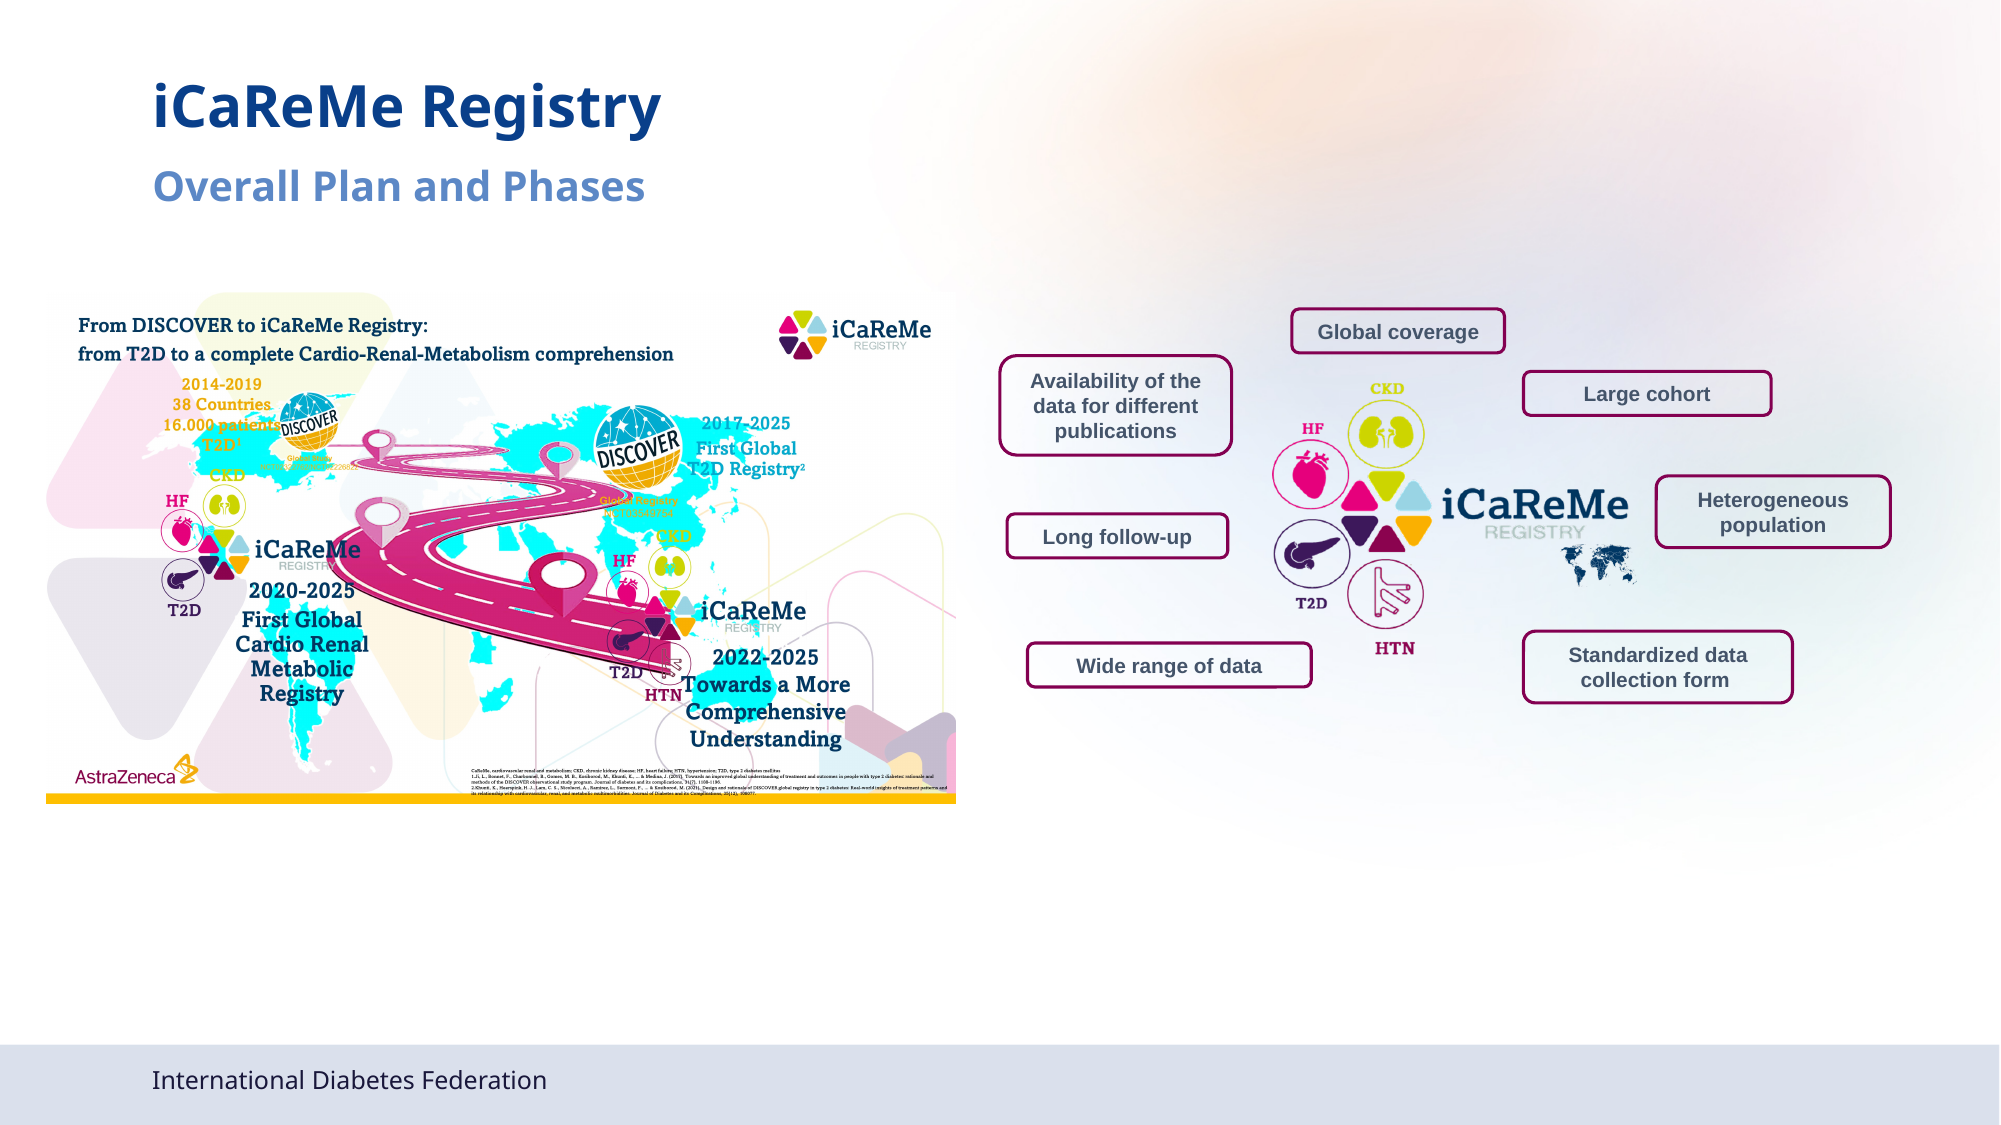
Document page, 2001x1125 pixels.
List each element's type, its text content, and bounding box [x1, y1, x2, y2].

text_box Availability of the data for different publications [999, 355, 1232, 456]
text_box Long follow-up [1007, 513, 1228, 558]
picture [0, 0, 2000, 1125]
text_box Wide range of data [1027, 642, 1312, 687]
text_box Global coverage [1291, 308, 1505, 353]
title iCaReMe Registry [137, 0, 1863, 218]
text_box Standardized data collection form [1523, 631, 1793, 703]
text_box Large cohort [1525, 371, 1772, 416]
text_box Heterogeneous population [1656, 475, 1891, 548]
